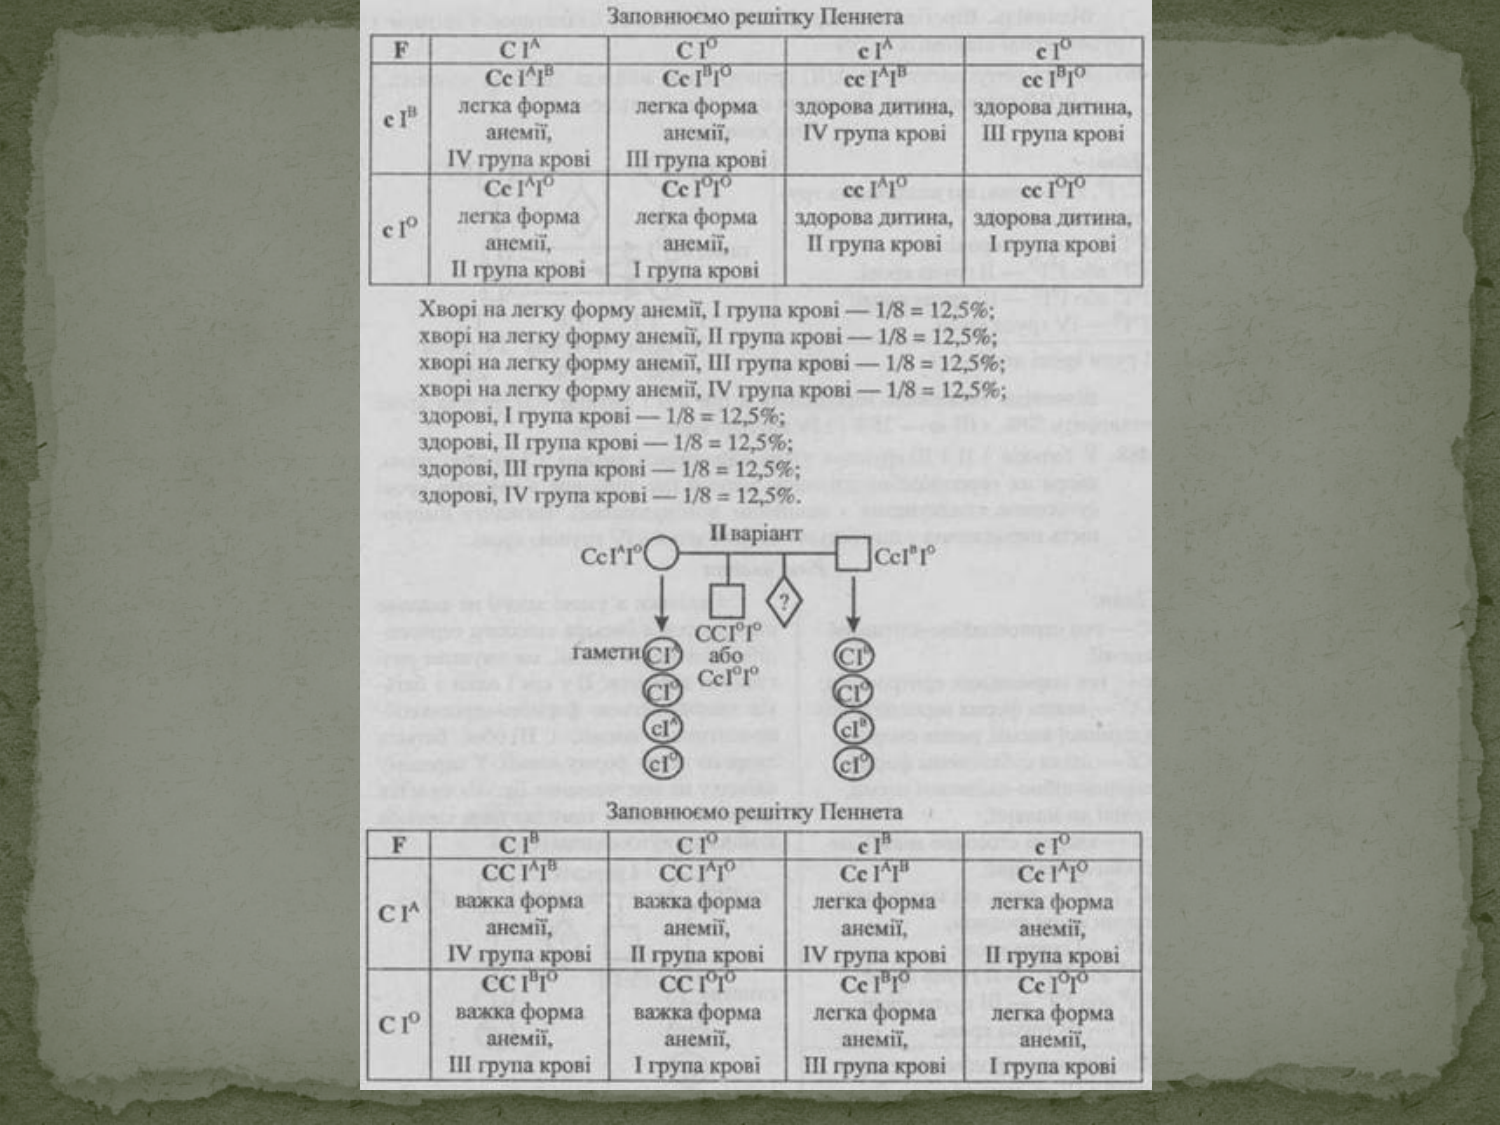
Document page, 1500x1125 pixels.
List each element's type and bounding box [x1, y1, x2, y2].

picture [360, 0, 1152, 1090]
